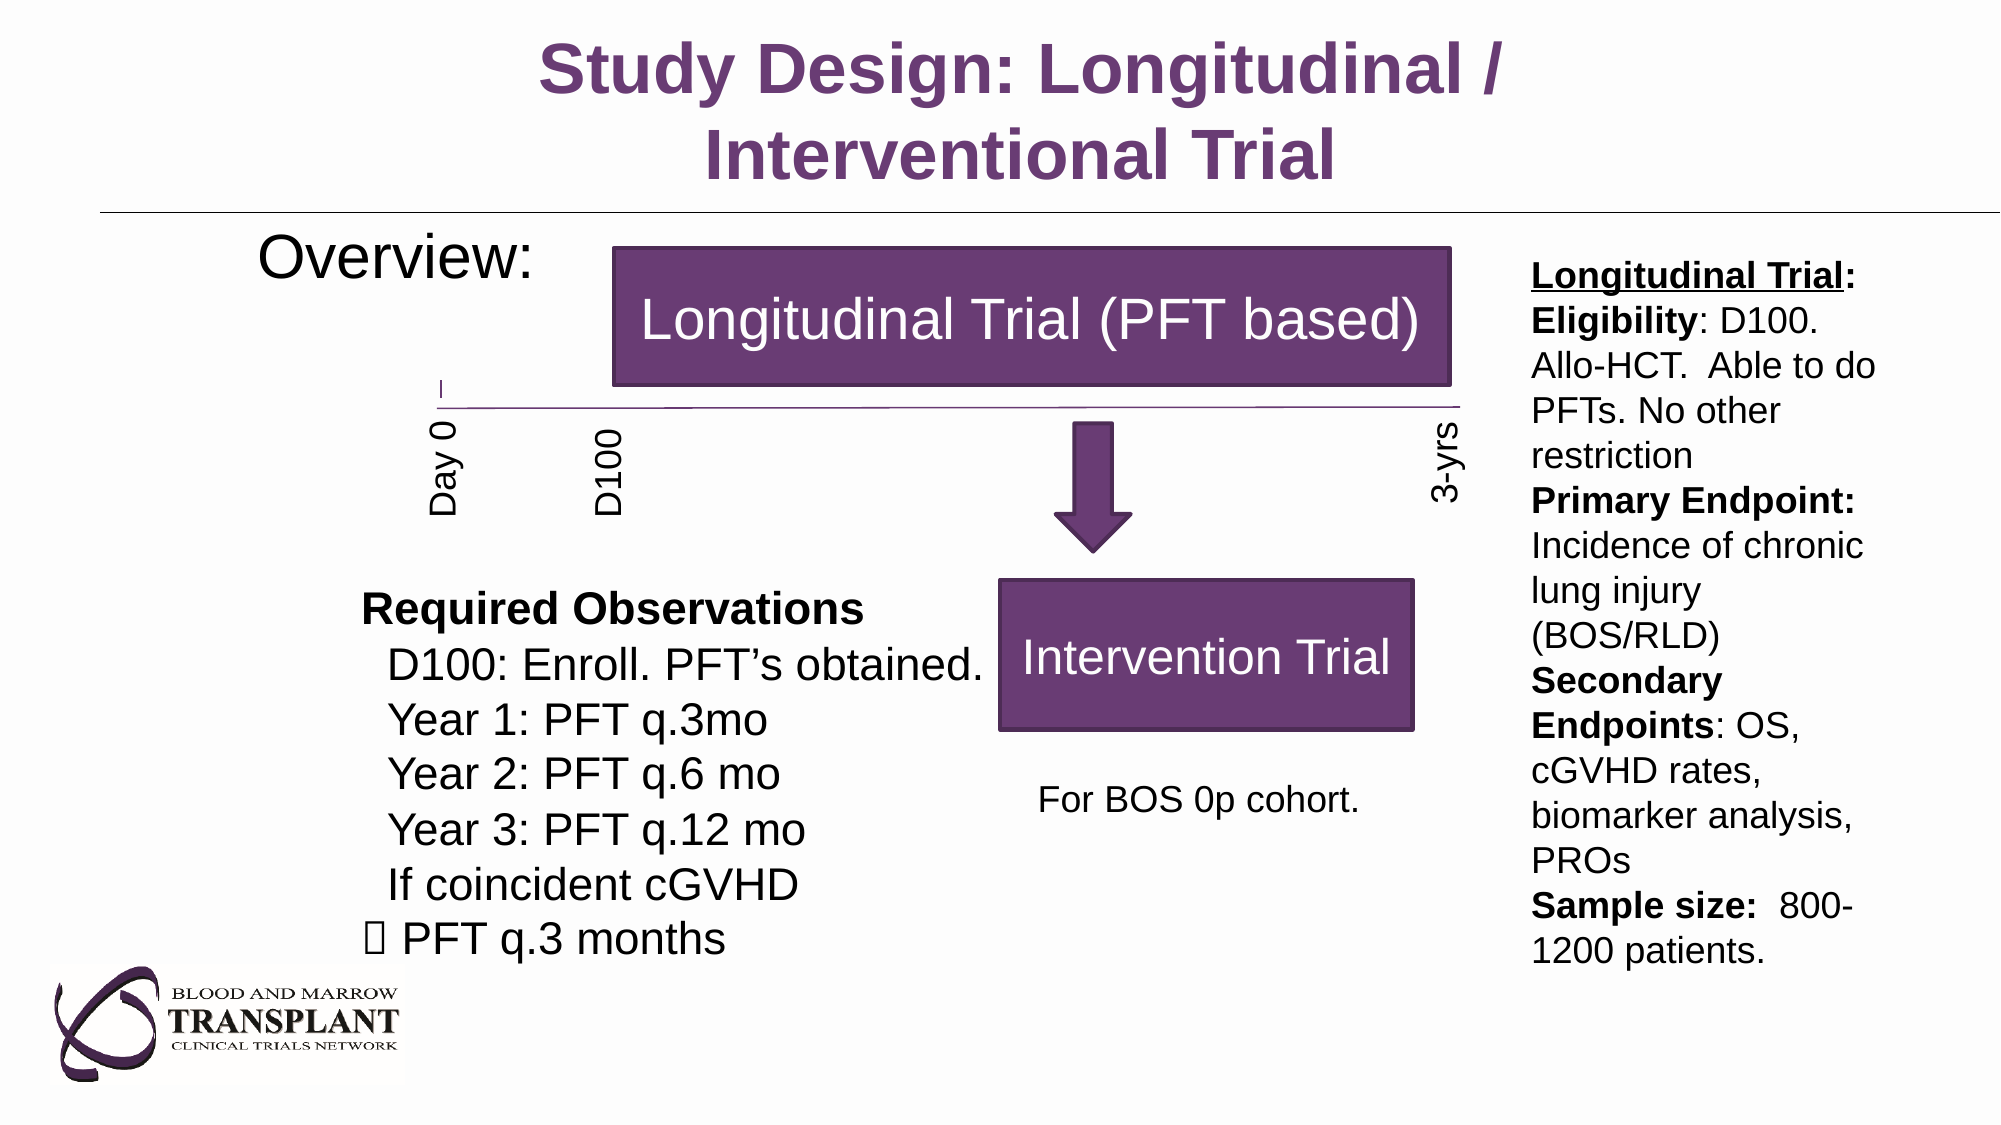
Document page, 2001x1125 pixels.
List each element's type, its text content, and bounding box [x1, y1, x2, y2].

picture [50, 964, 405, 1085]
text_box Longitudinal Trial: Eligibility: D100. Allo-HCT. Able to do PFTs. No other restriction Primary Endpoint: Incidence of chronic lung injury (BOS/RLD) Secondary Endpoints: OS, cGVHD rates, biomarker analysis, PROs Sample size: 800-1200 patients. [1516, 243, 1892, 979]
list Overview: [225, 208, 1613, 976]
title Study Design: Longitudinal / Interventional Trial [346, 13, 1697, 201]
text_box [346, 247, 1474, 976]
